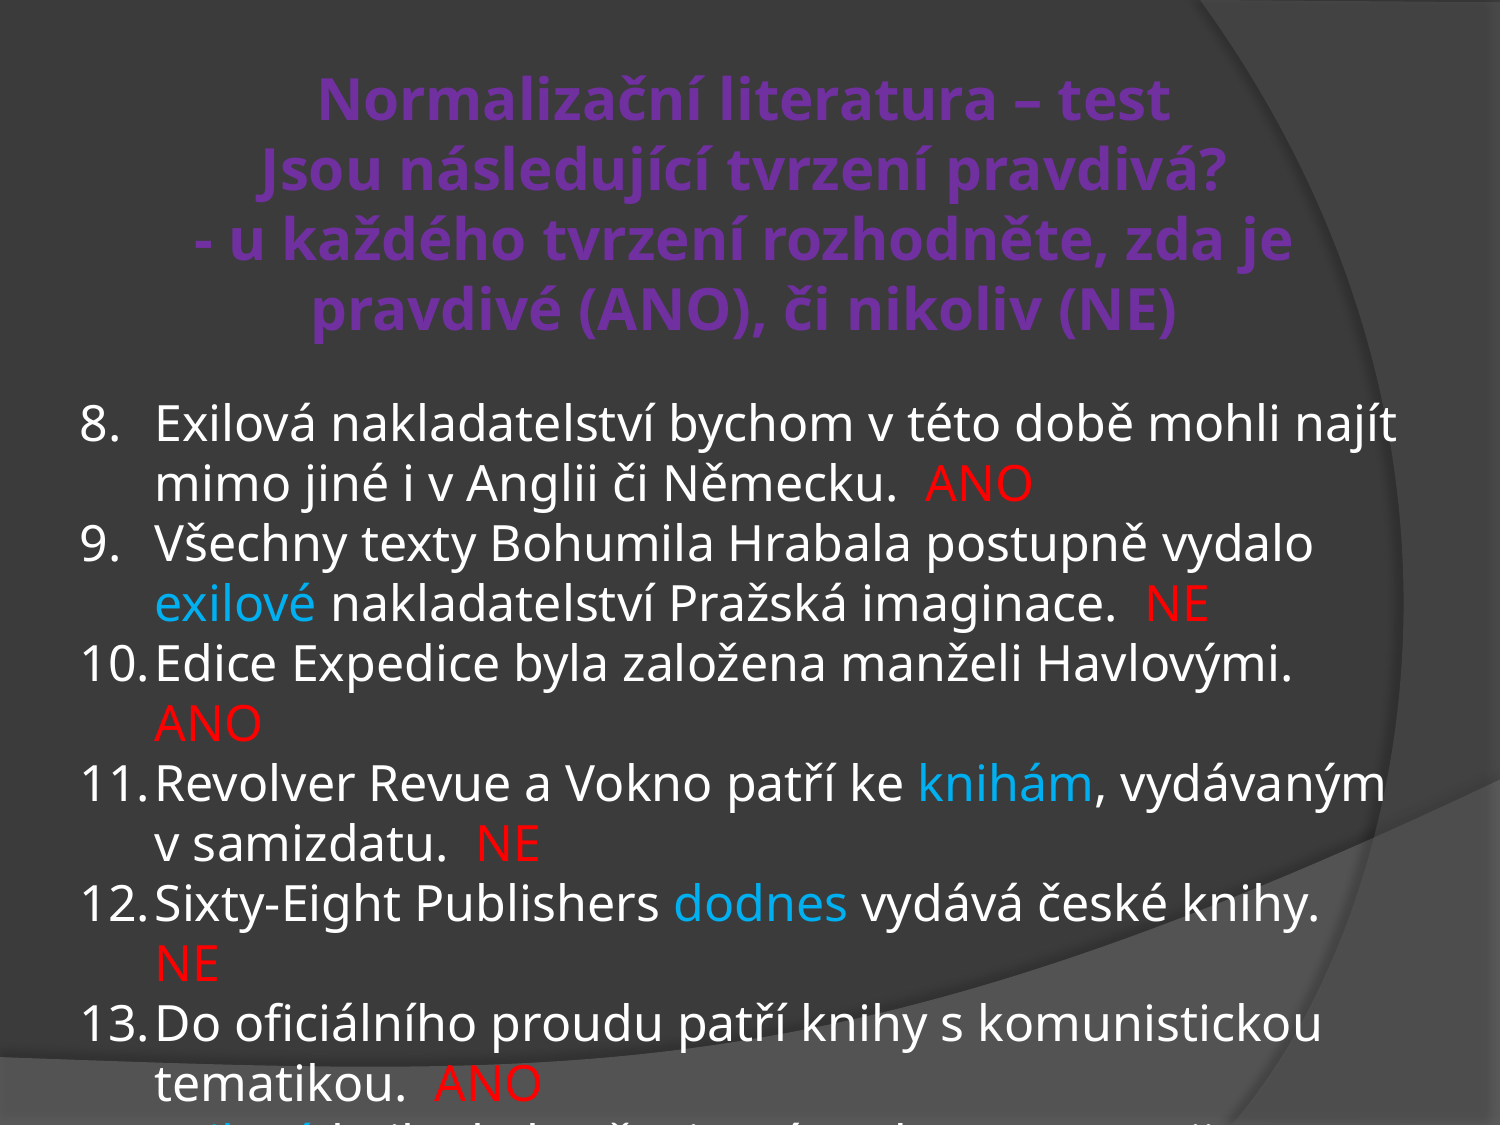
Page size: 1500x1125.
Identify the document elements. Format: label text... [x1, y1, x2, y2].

text_box Normalizační literatura – test Jsou následující tvrzení pravdivá? - u každého tvrzení rozhodněte, zda je pravdivé (ANO), či nikoliv (NE) 8. Exilová nakladatelství bychom v této době mohli najít mimo jiné i v Anglii či Německu. ANO Všechny texty Bohumila Hrabala postupně vydalo exilové nakladatelství Pražská imaginace. NE Edice Expedice byla založena manželi Havlovými. ANO Revolver Revue a Vokno patří ke knihám, vydávaným v samizdatu. NE Sixty-Eight Publishers dodnes vydává české knihy. NE Do oficiálního proudu patří knihy s komunistickou tematikou. ANO Exilové knihy byly přepisovány doma na stroji – potají. NE [64, 54, 1424, 1125]
